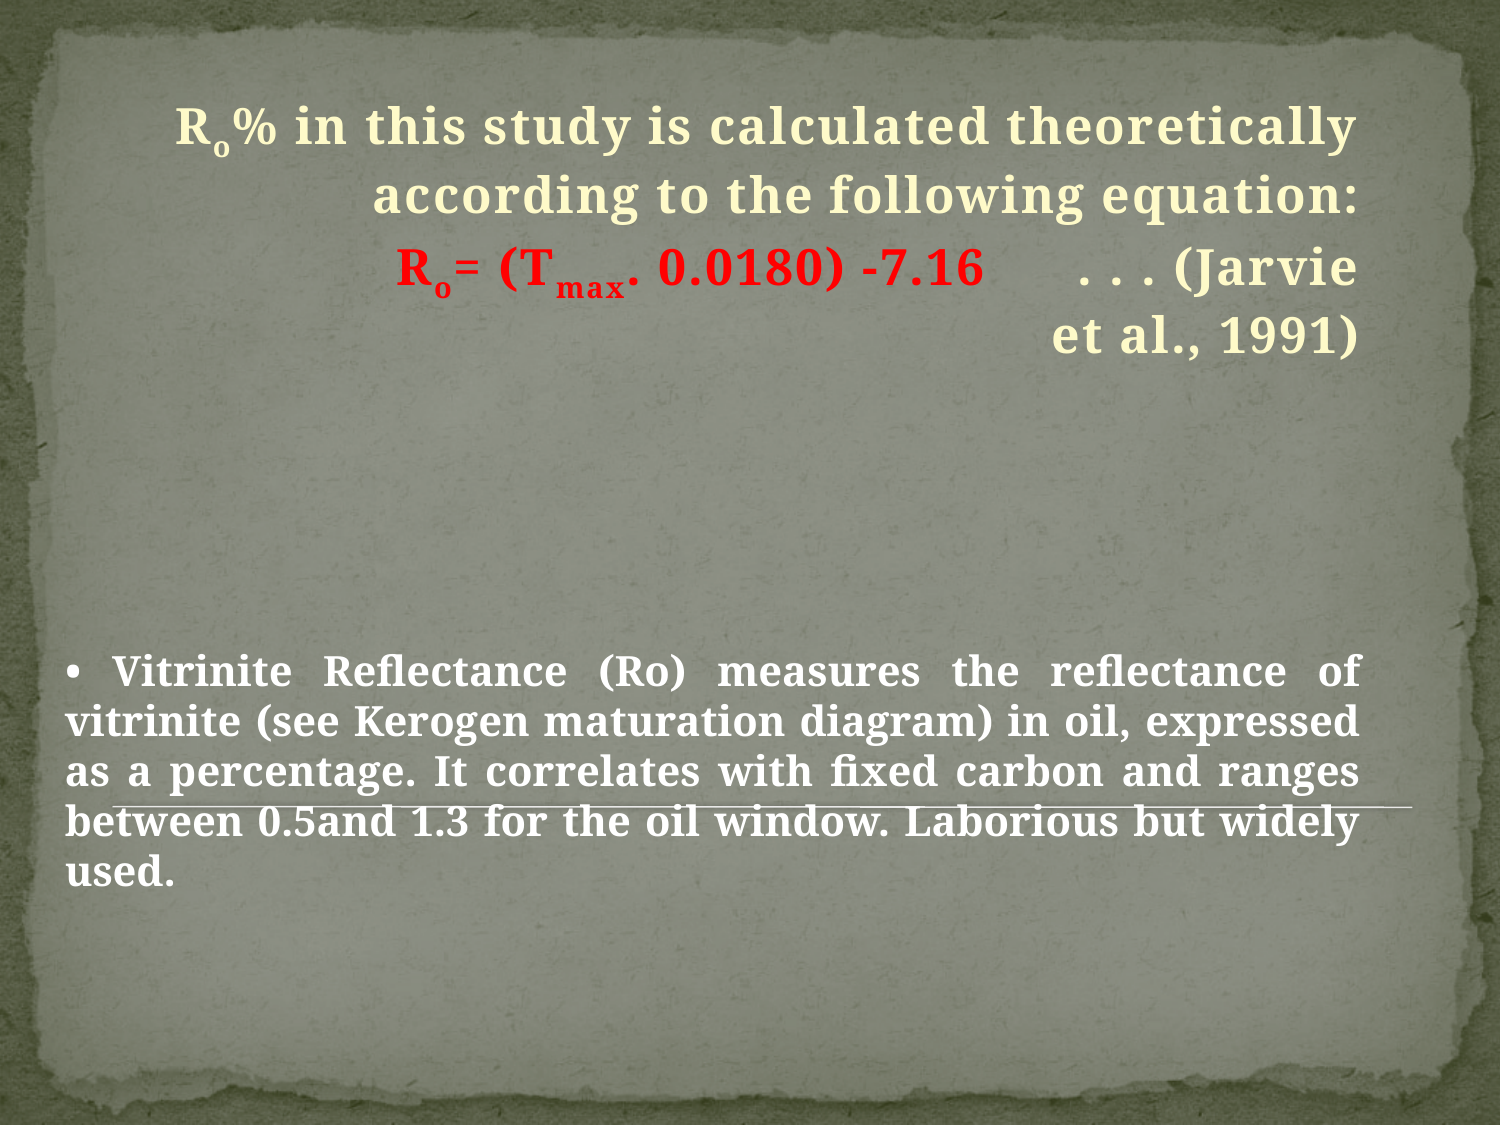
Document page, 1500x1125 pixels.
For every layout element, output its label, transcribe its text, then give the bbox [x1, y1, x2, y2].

list Ro% in this study is calculated theoretically according to the following equation: Ro= (Tmax. 0.0180) -7.16 . . . (Jarvie et al., 1991) [112, 87, 1375, 477]
text_box • Vitrinite Reflectance (Ro) measures the reflectance of vitrinite (see Kerogen maturation diagram) in oil, expressed as a percentage. It correlates with fixed carbon and ranges between 0.5and 1.3 for the oil window. Laborious but widely used. [50, 637, 1375, 903]
